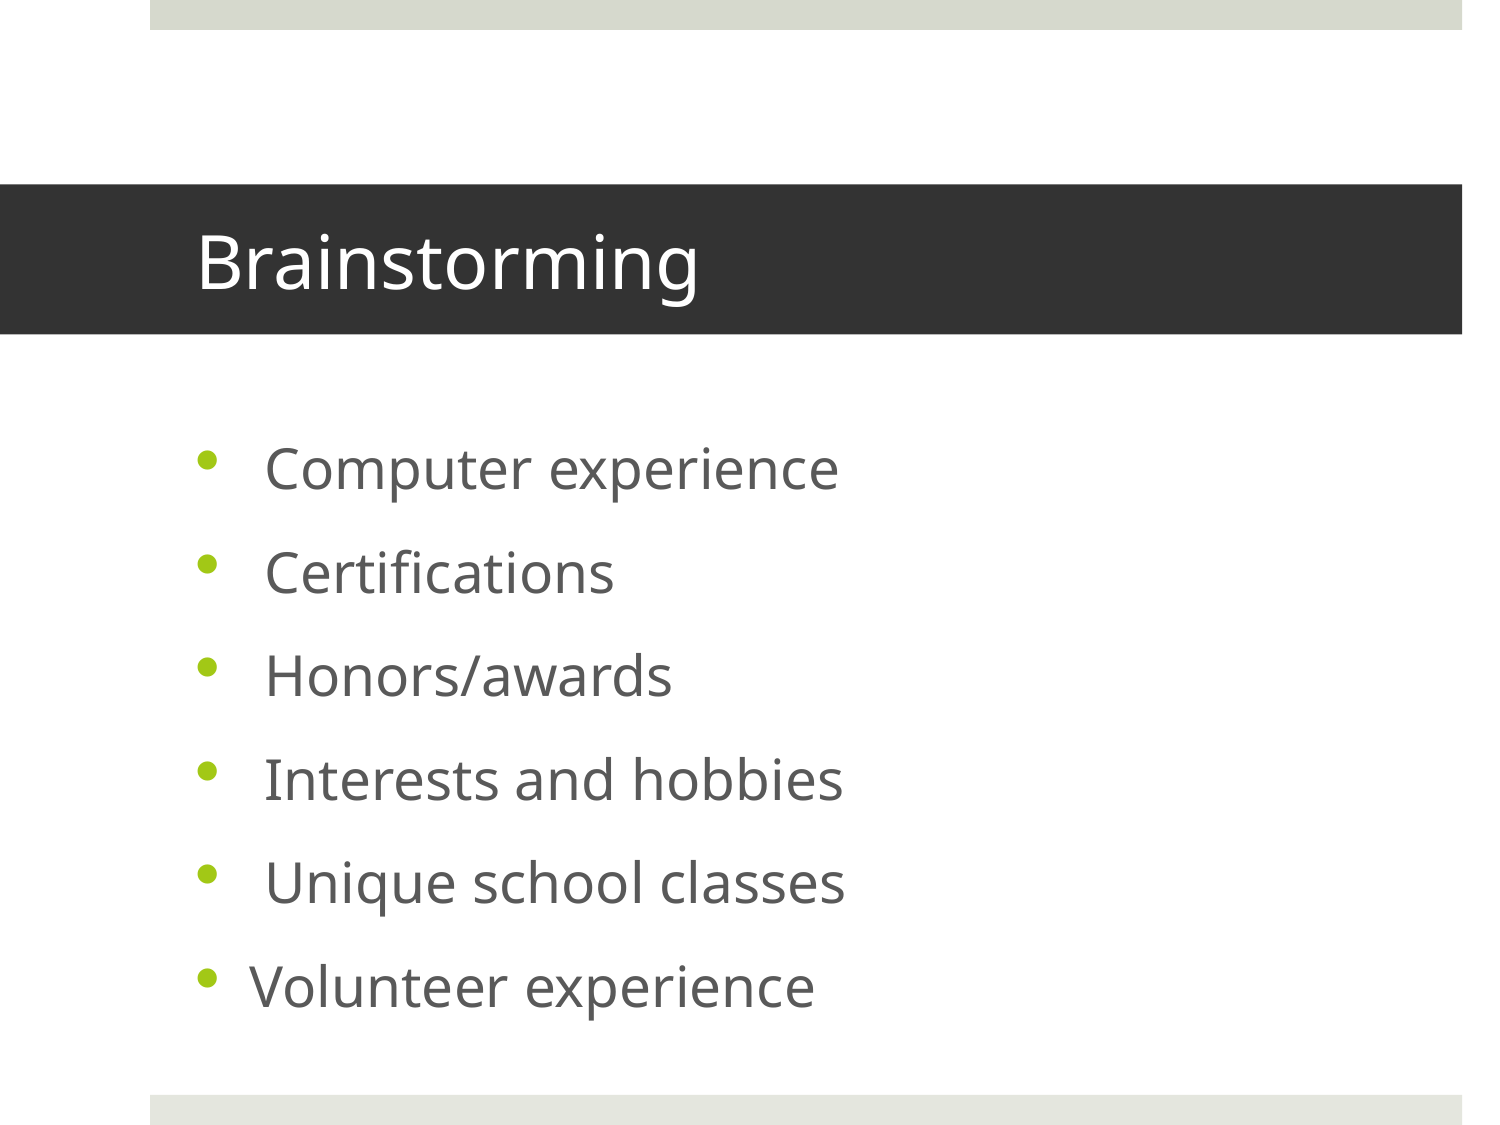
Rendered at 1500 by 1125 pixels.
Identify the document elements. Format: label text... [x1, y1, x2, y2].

title Brainstorming [0, 184, 1463, 335]
list Computer experience Certifications Honors/awards Interests and hobbies Unique school classes Volunteer experience [182, 425, 1432, 1028]
